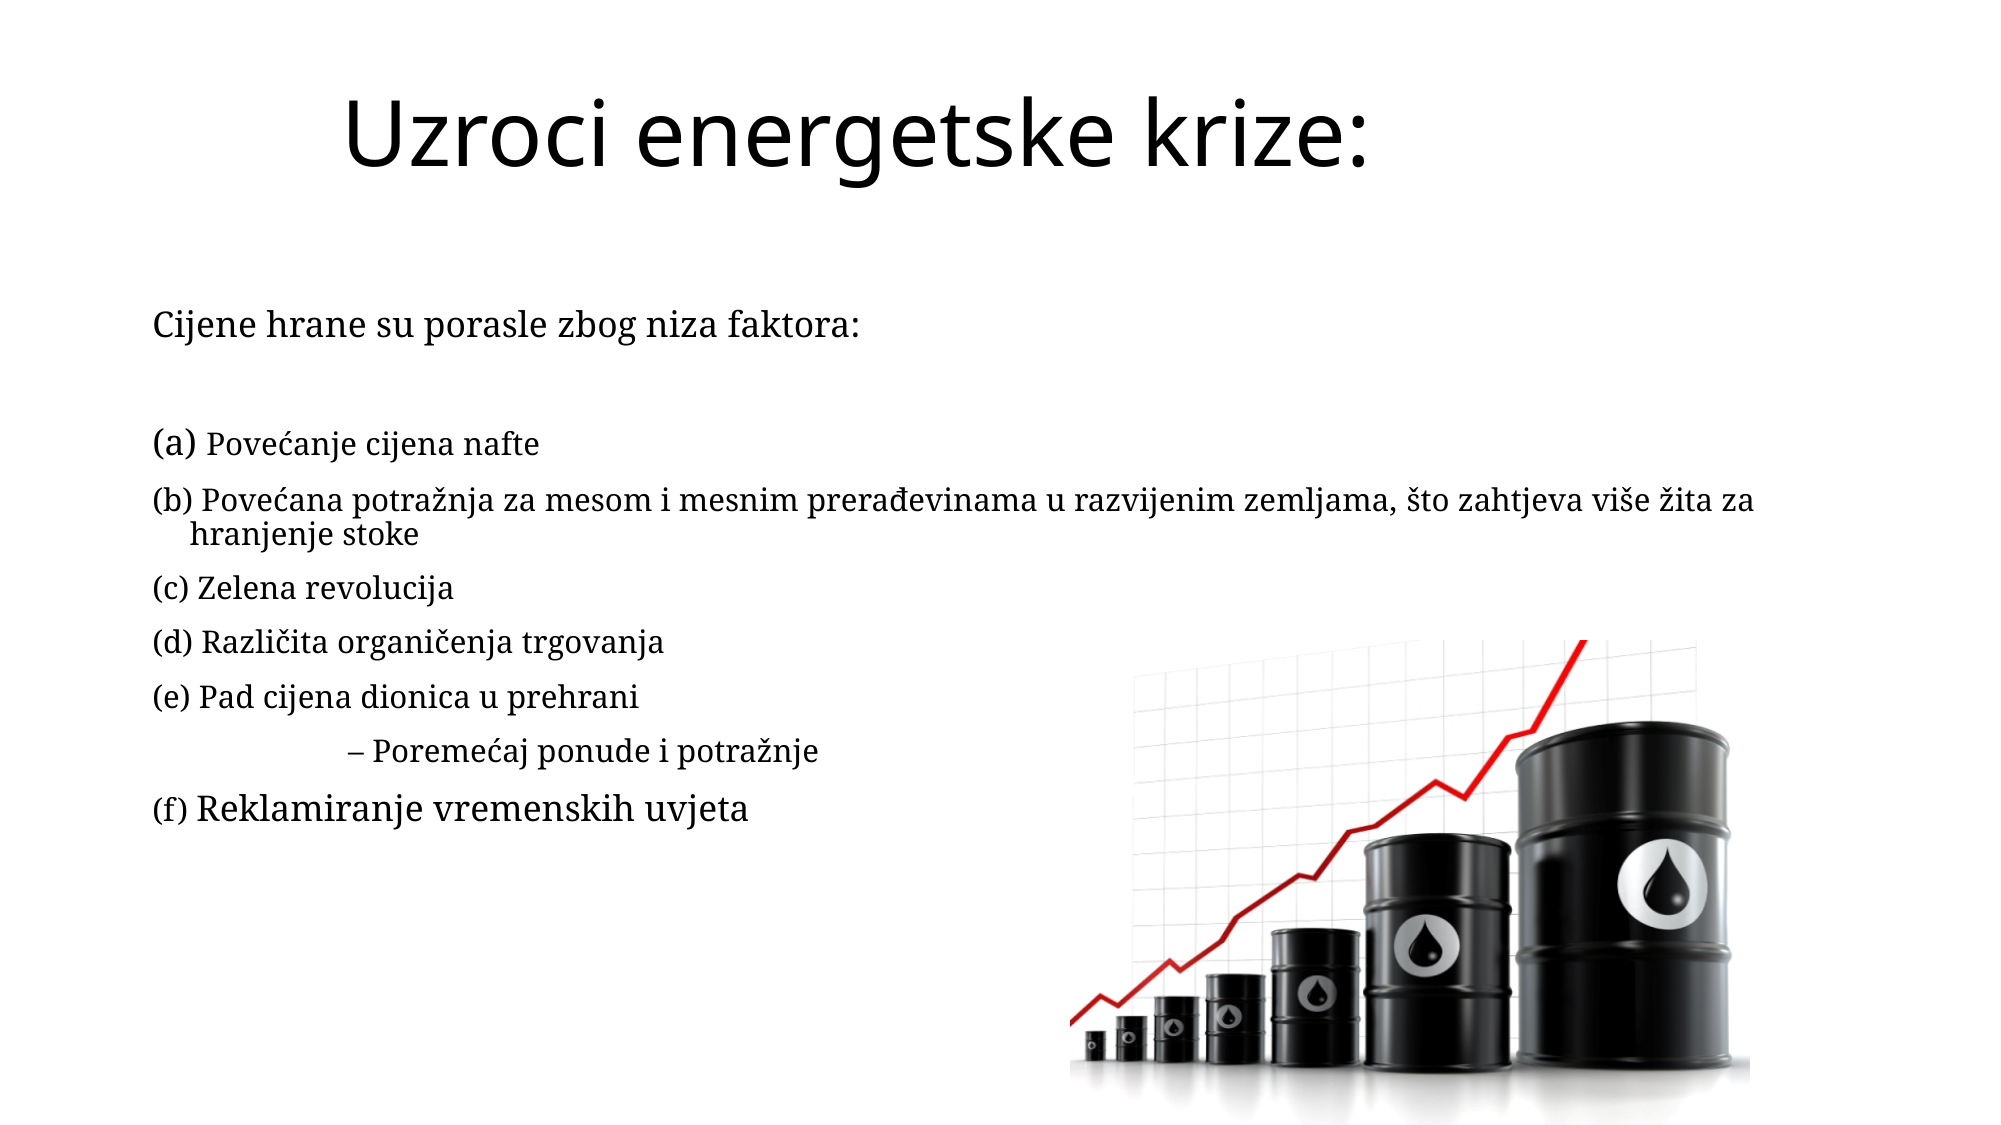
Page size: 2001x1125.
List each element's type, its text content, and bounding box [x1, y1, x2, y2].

title Uzroci energetske krize: [326, 42, 1677, 231]
list Cijene hrane su porasle zbog niza faktora: (a) Povećanje cijena nafte (b) Povećana potražnja za mesom i mesnim prerađevinama u razvijenim zemljama, što zahtjeva više žita za hranjenje stoke (c) Zelena revolucija (d) Različita organičenja trgovanja (e) Pad cijena dionica u prehrani – Poremećaj ponude i potražnje (f) Reklamiranje vremenskih uvjeta [137, 299, 1863, 1014]
picture [1070, 640, 1751, 1125]
